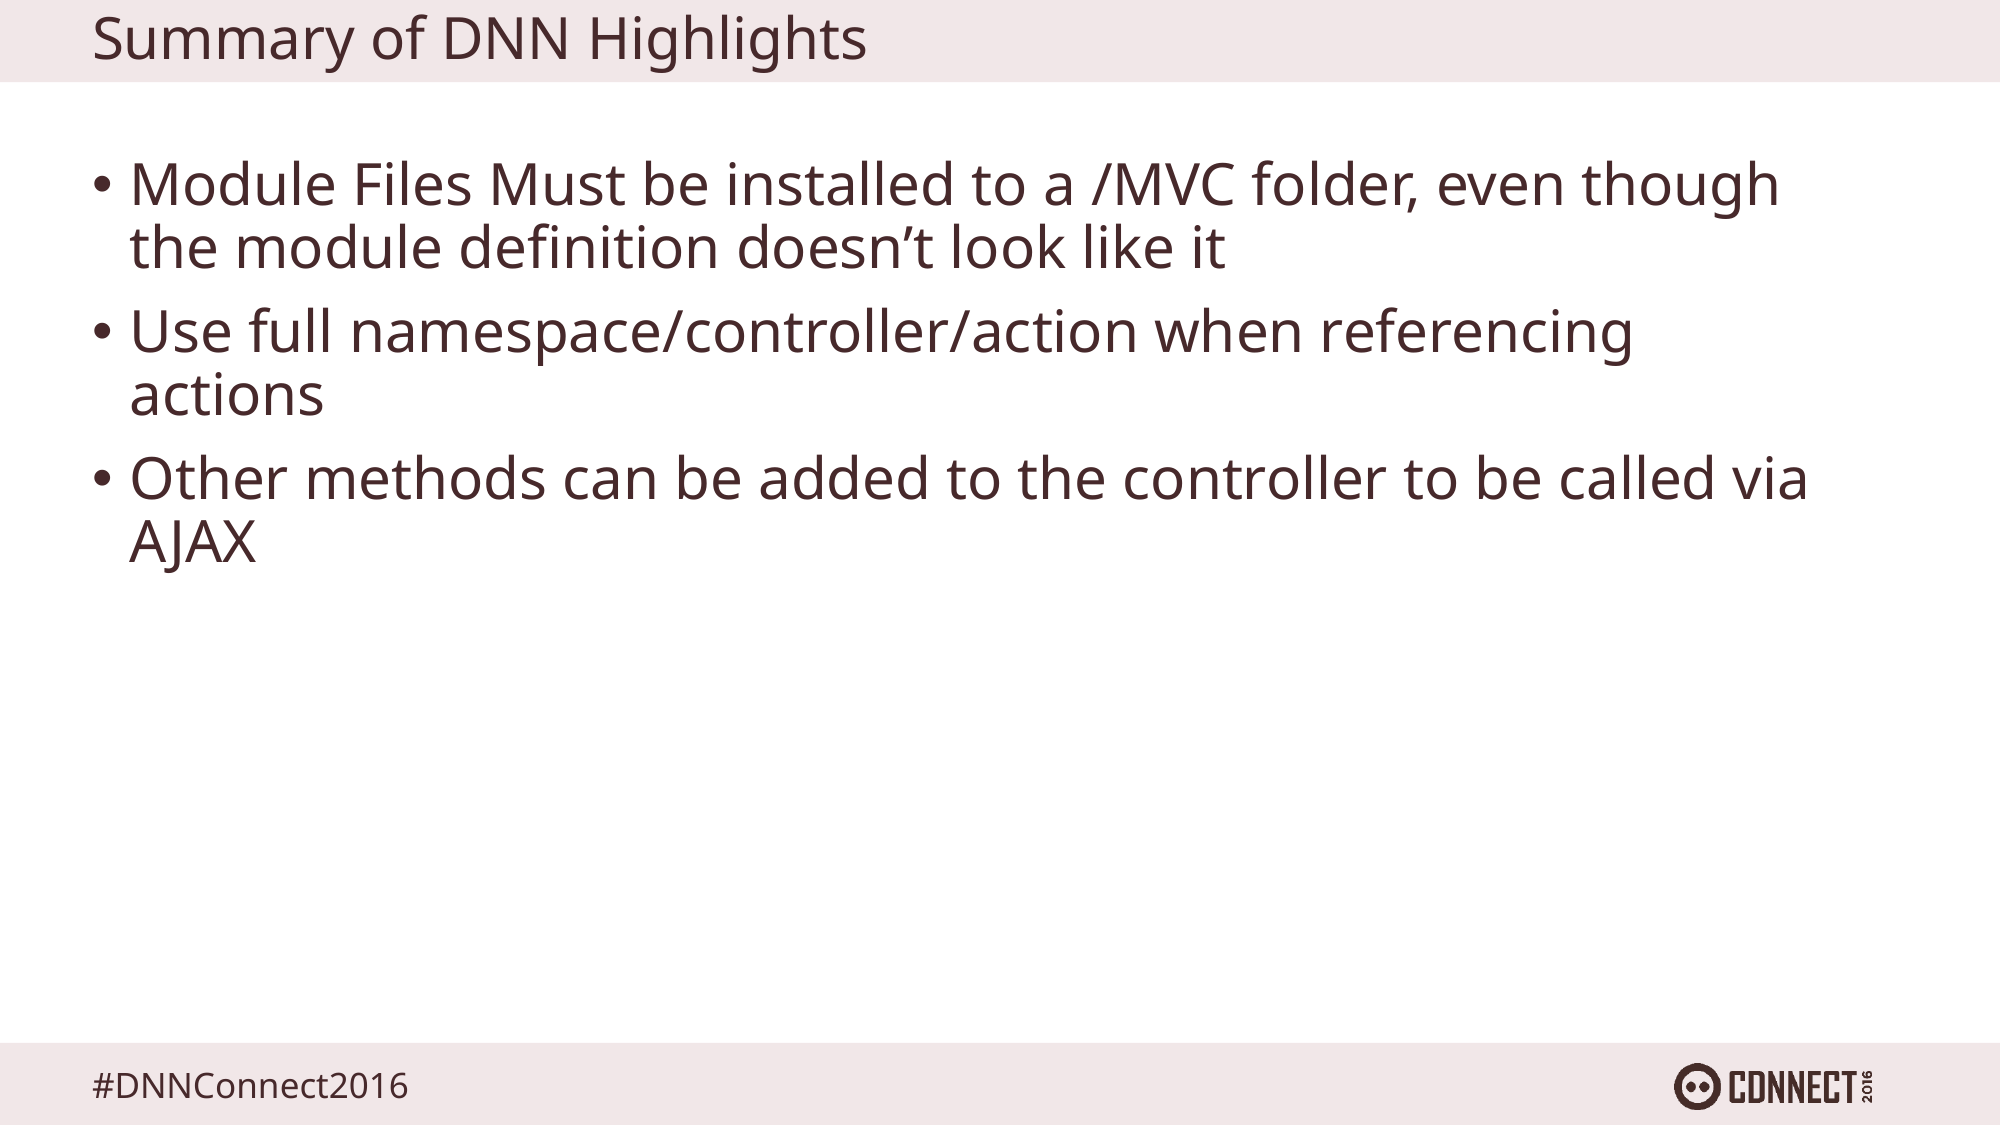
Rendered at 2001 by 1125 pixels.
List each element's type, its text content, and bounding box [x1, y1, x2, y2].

list Module Files Must be installed to a /MVC folder, even though the module definition doesn’t look like it Use full namespace/controller/action when referencing actions Other methods can be added to the controller to be called via AJAX [77, 147, 1844, 997]
title Summary of DNN Highlights [77, 0, 2000, 83]
picture [1674, 1063, 1872, 1110]
